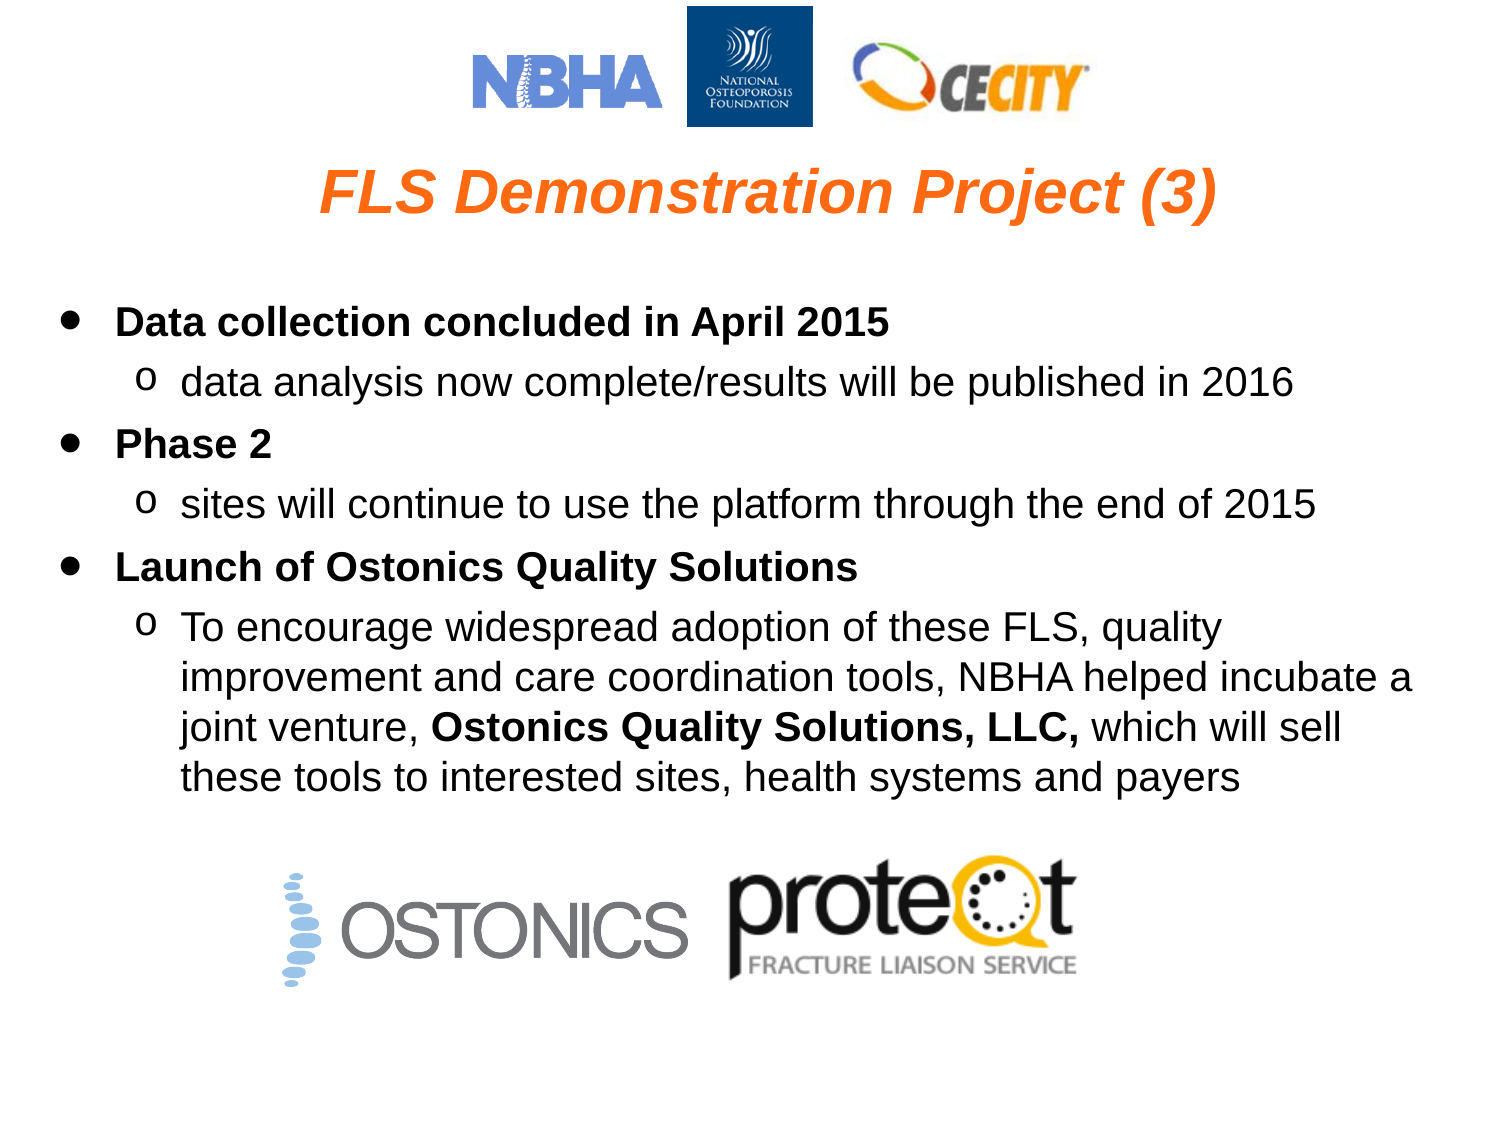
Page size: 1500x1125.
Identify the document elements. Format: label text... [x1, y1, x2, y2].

picture [281, 872, 688, 987]
picture [686, 5, 813, 127]
text_box [472, 55, 663, 109]
title FLS Demonstration Project (3) [26, 118, 1474, 242]
picture [844, 37, 1097, 127]
list Data collection concluded in April 2015 data analysis now complete/results will be published in 2016 Phase 2 sites will continue to use the platform through the end of 2015 Launch of Ostonics Quality Solutions To encourage widespread adoption of these FLS, quality improvement and care coordination tools, NBHA helped incubate a joint venture, Ostonics Quality Solutions, LLC, which will sell these tools to interested sites, health systems and payers [43, 279, 1457, 685]
picture [719, 846, 1100, 987]
